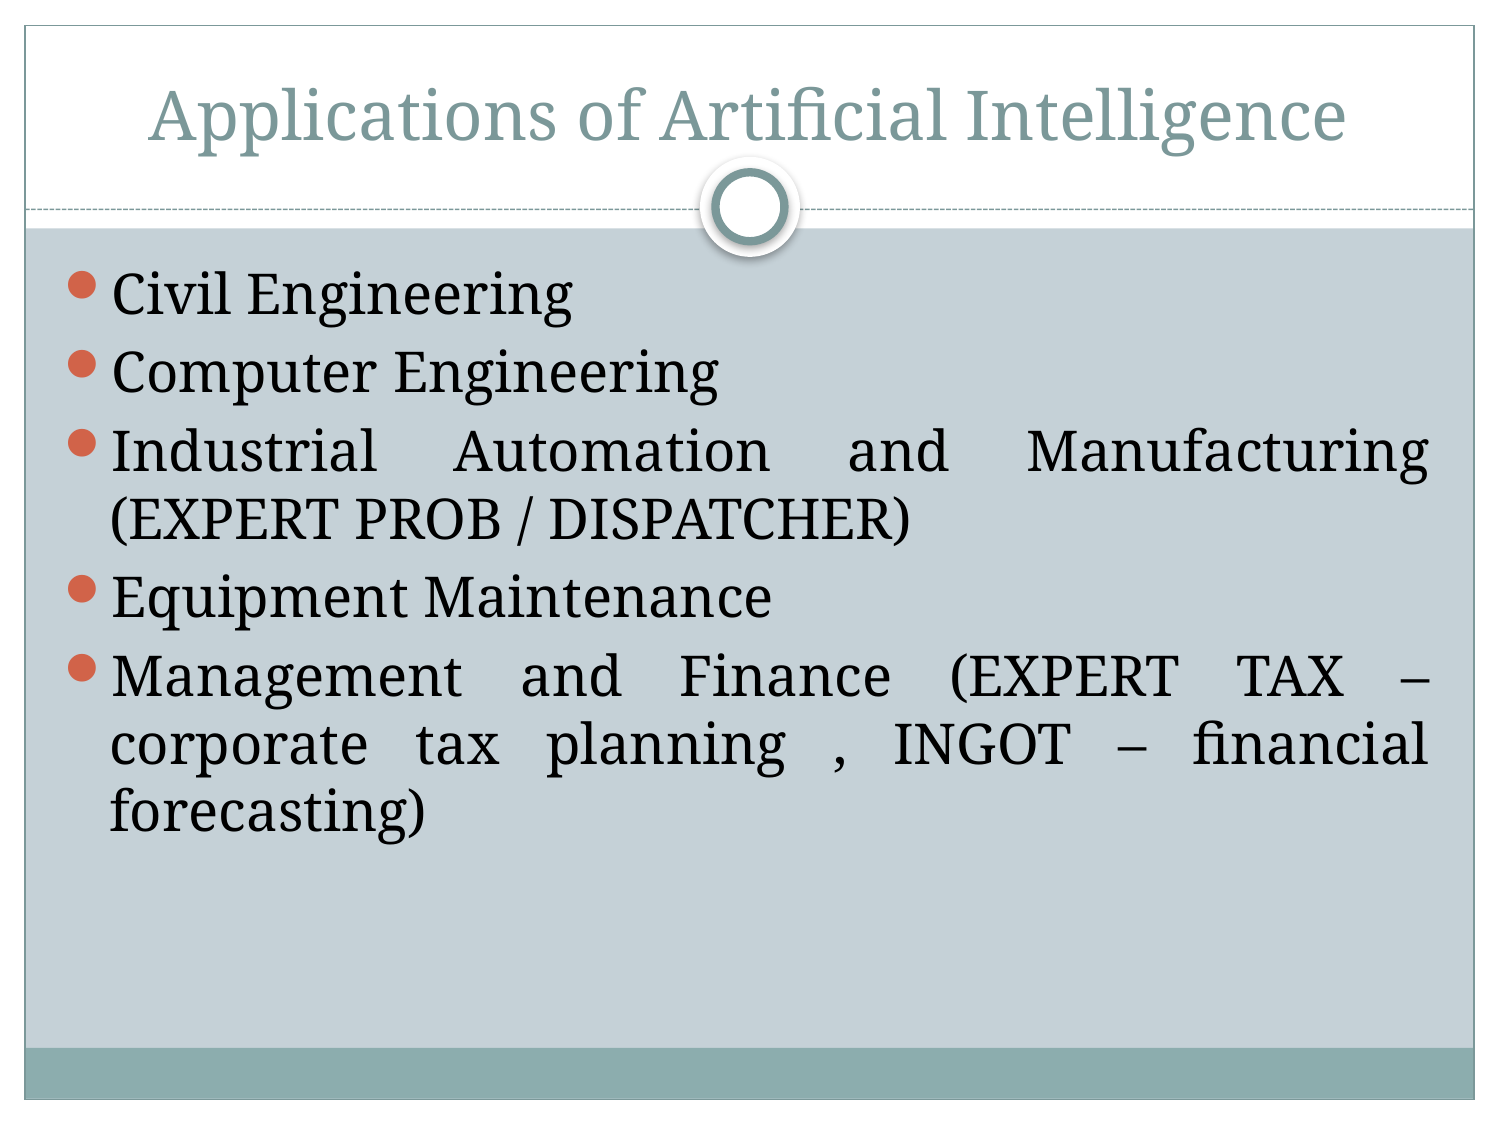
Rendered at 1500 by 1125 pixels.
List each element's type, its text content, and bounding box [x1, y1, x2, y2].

list Civil Engineering Computer Engineering Industrial Automation and Manufacturing (EXPERT PROB / DISPATCHER) Equipment Maintenance Management and Finance (EXPERT TAX – corporate tax planning , INGOT – financial forecasting) [49, 250, 1445, 1001]
title Applications of Artificial Intelligence [49, 37, 1450, 162]
